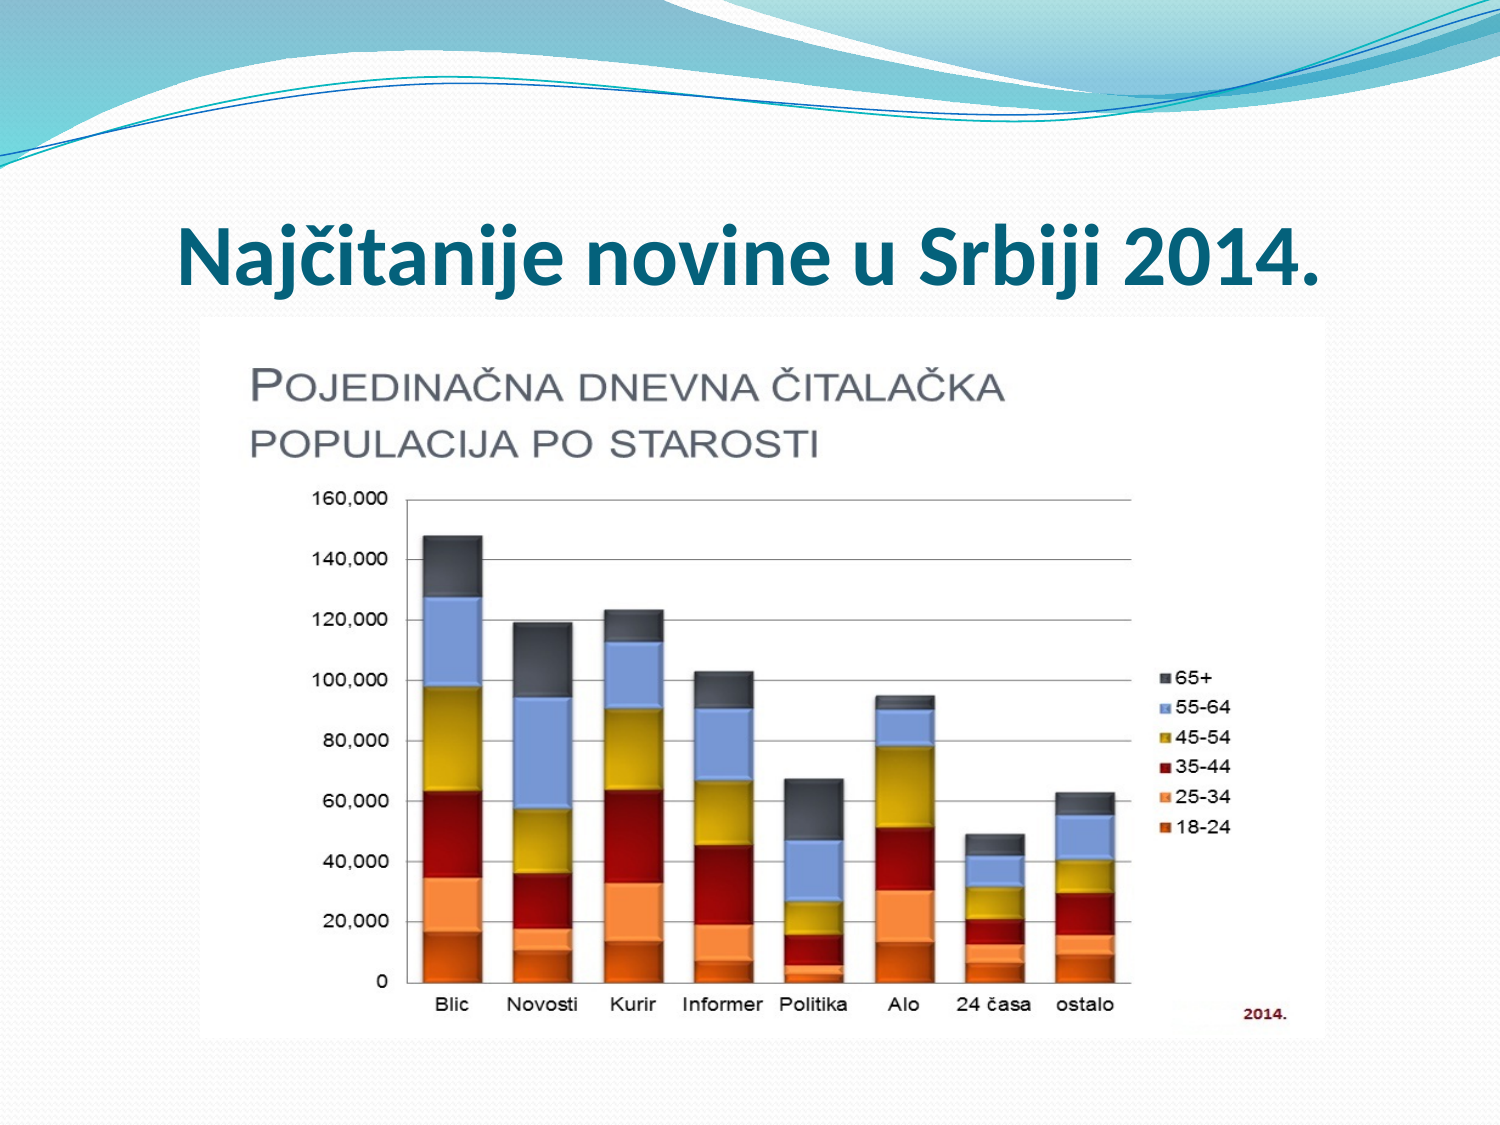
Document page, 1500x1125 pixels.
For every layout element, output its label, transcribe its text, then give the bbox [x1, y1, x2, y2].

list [199, 317, 1326, 1038]
title Najčitanije novine u Srbiji 2014. [75, 115, 1425, 303]
